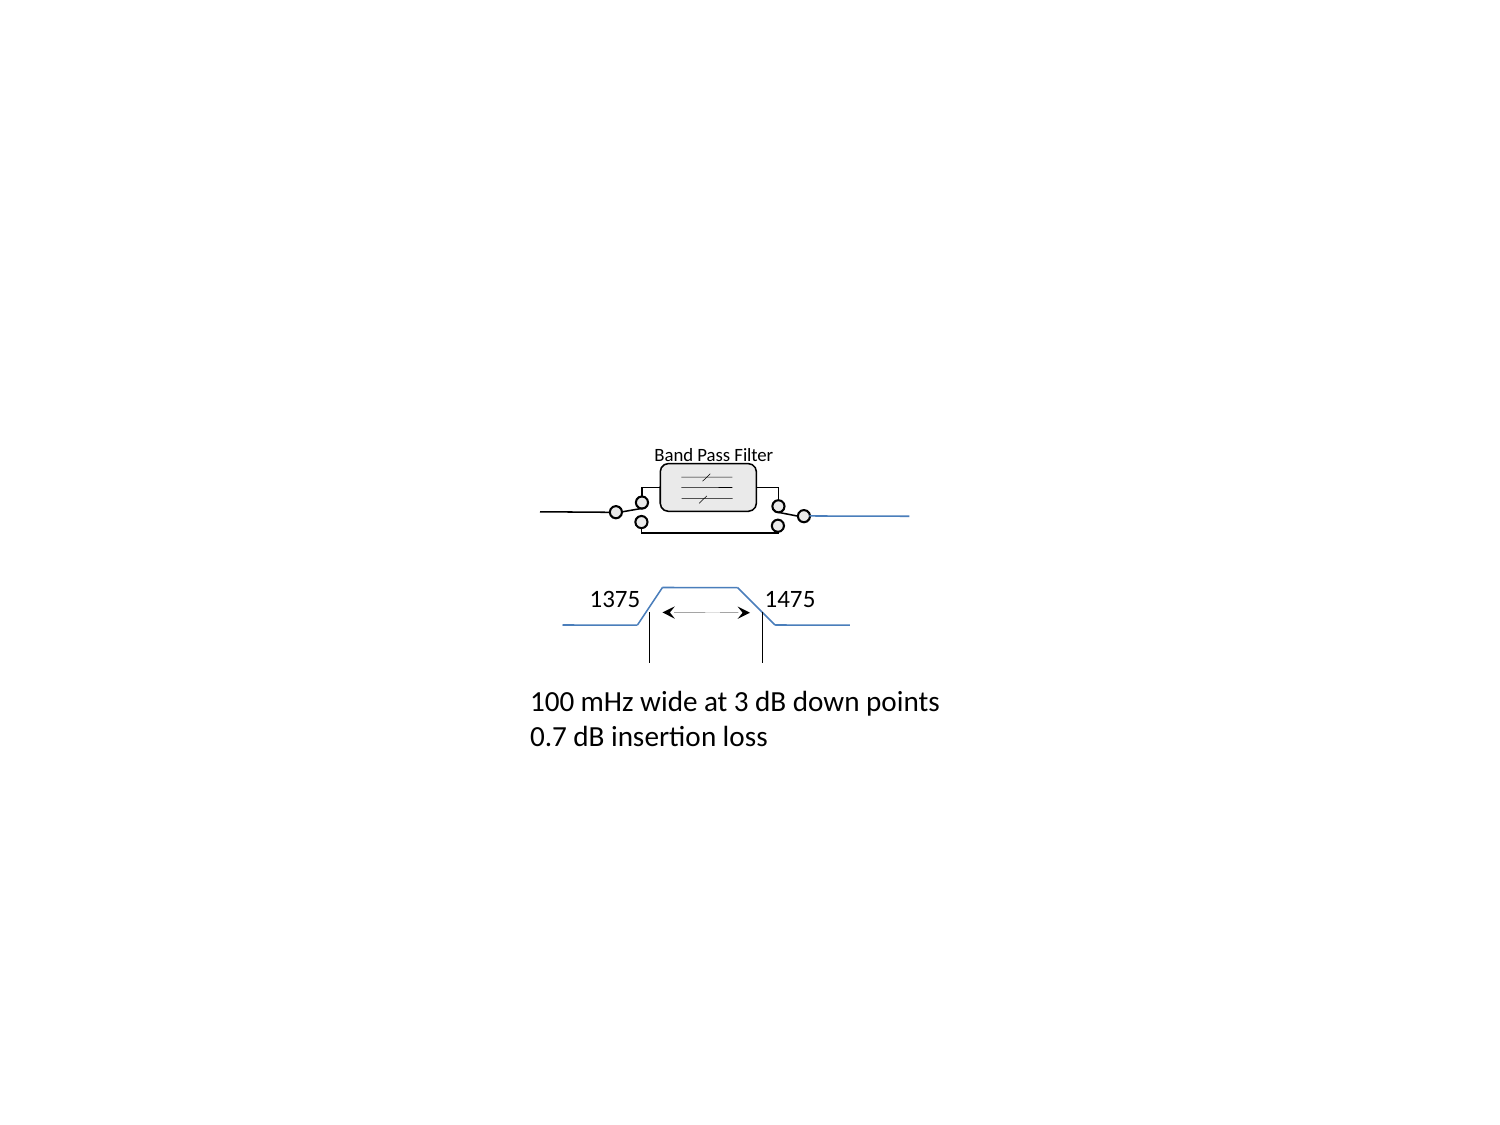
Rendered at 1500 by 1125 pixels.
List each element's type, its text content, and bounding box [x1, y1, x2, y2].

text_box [609, 496, 649, 529]
text_box [773, 501, 785, 512]
text_box Band Pass Filter [639, 435, 789, 473]
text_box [737, 587, 776, 626]
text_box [707, 461, 712, 585]
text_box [630, 593, 669, 619]
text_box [778, 512, 798, 517]
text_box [756, 487, 779, 501]
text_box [641, 487, 661, 497]
text_box [799, 510, 810, 523]
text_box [660, 463, 704, 512]
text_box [714, 463, 757, 512]
text_box 1475 [749, 575, 831, 620]
text_box [771, 521, 784, 532]
text_box 100 mHz wide at 3 dB down points 0.7 dB insertion loss [515, 674, 956, 760]
text_box 1375 [574, 575, 656, 620]
